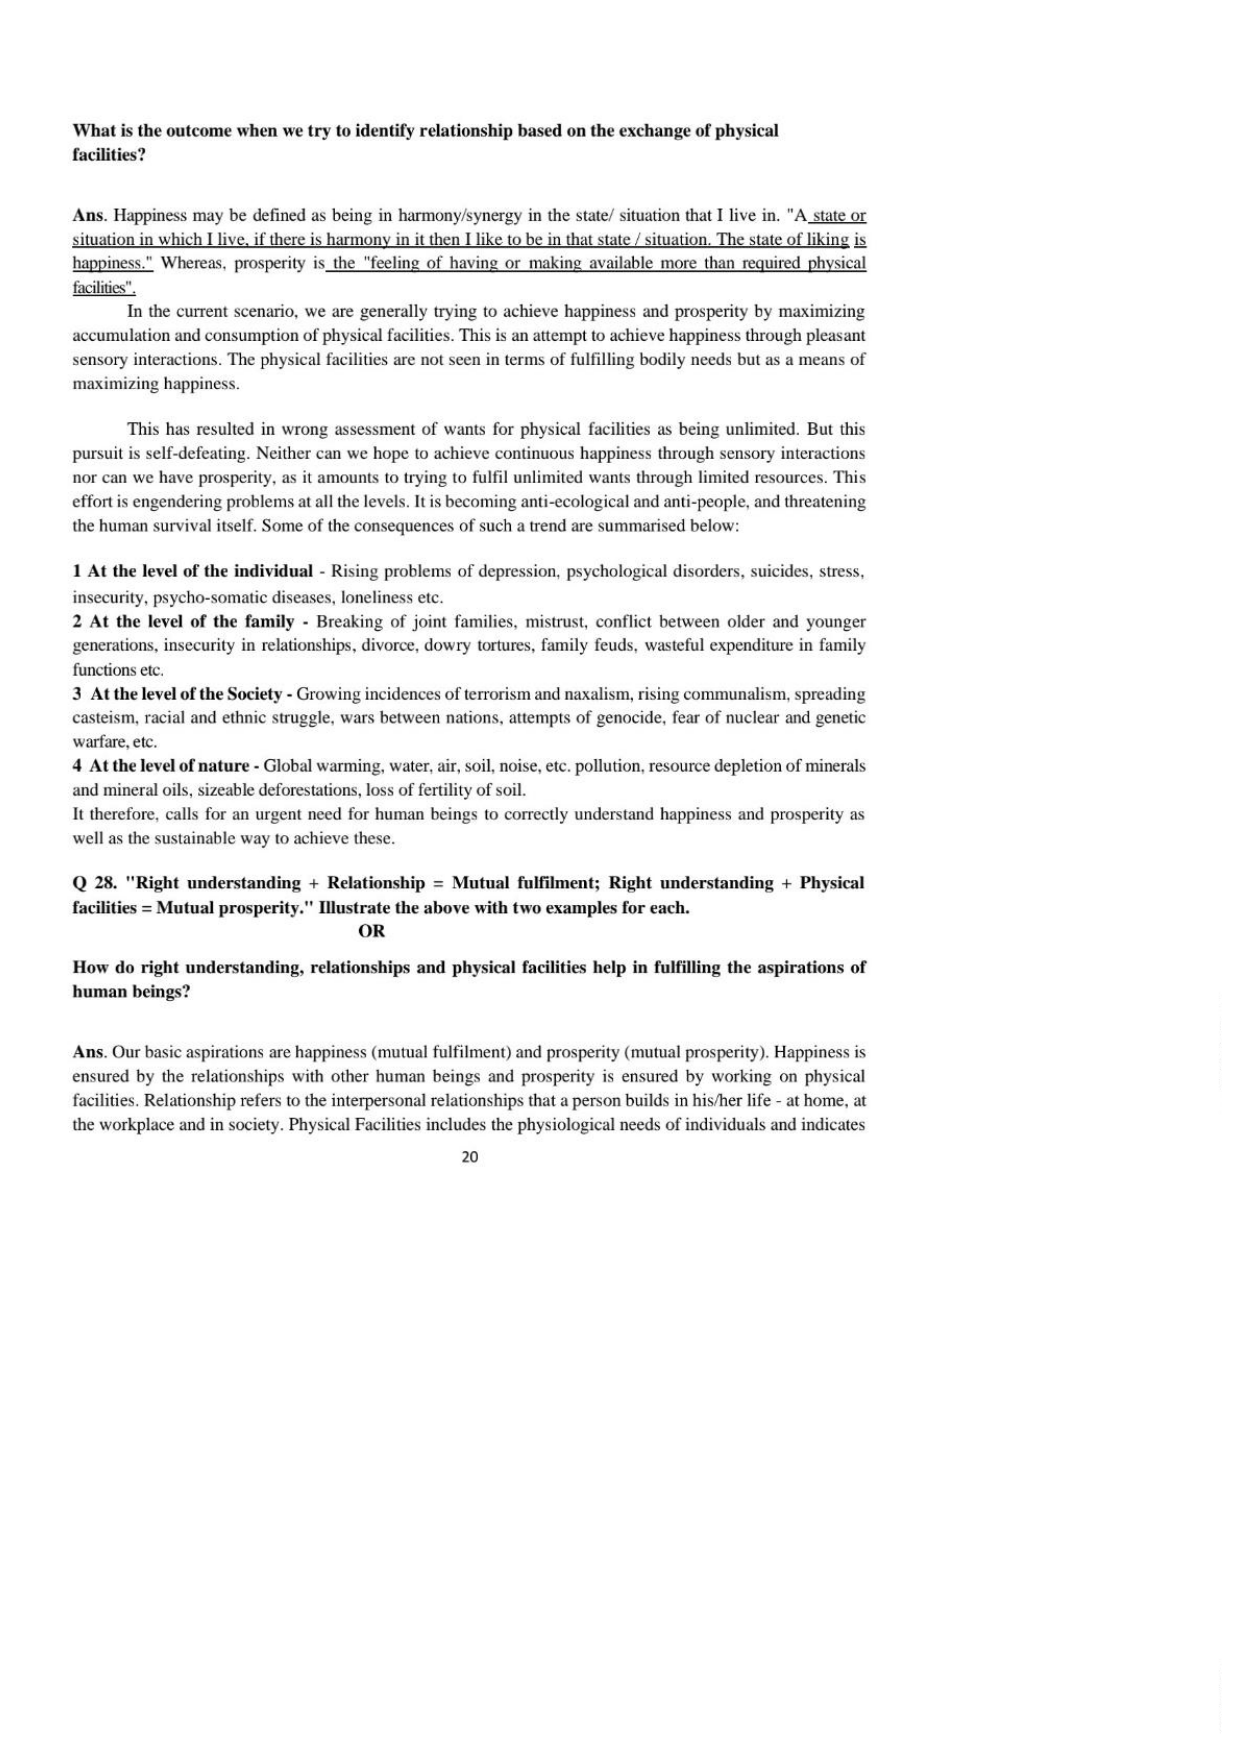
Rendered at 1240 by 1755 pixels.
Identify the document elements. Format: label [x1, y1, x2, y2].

text_box [18, 0, 1222, 1734]
